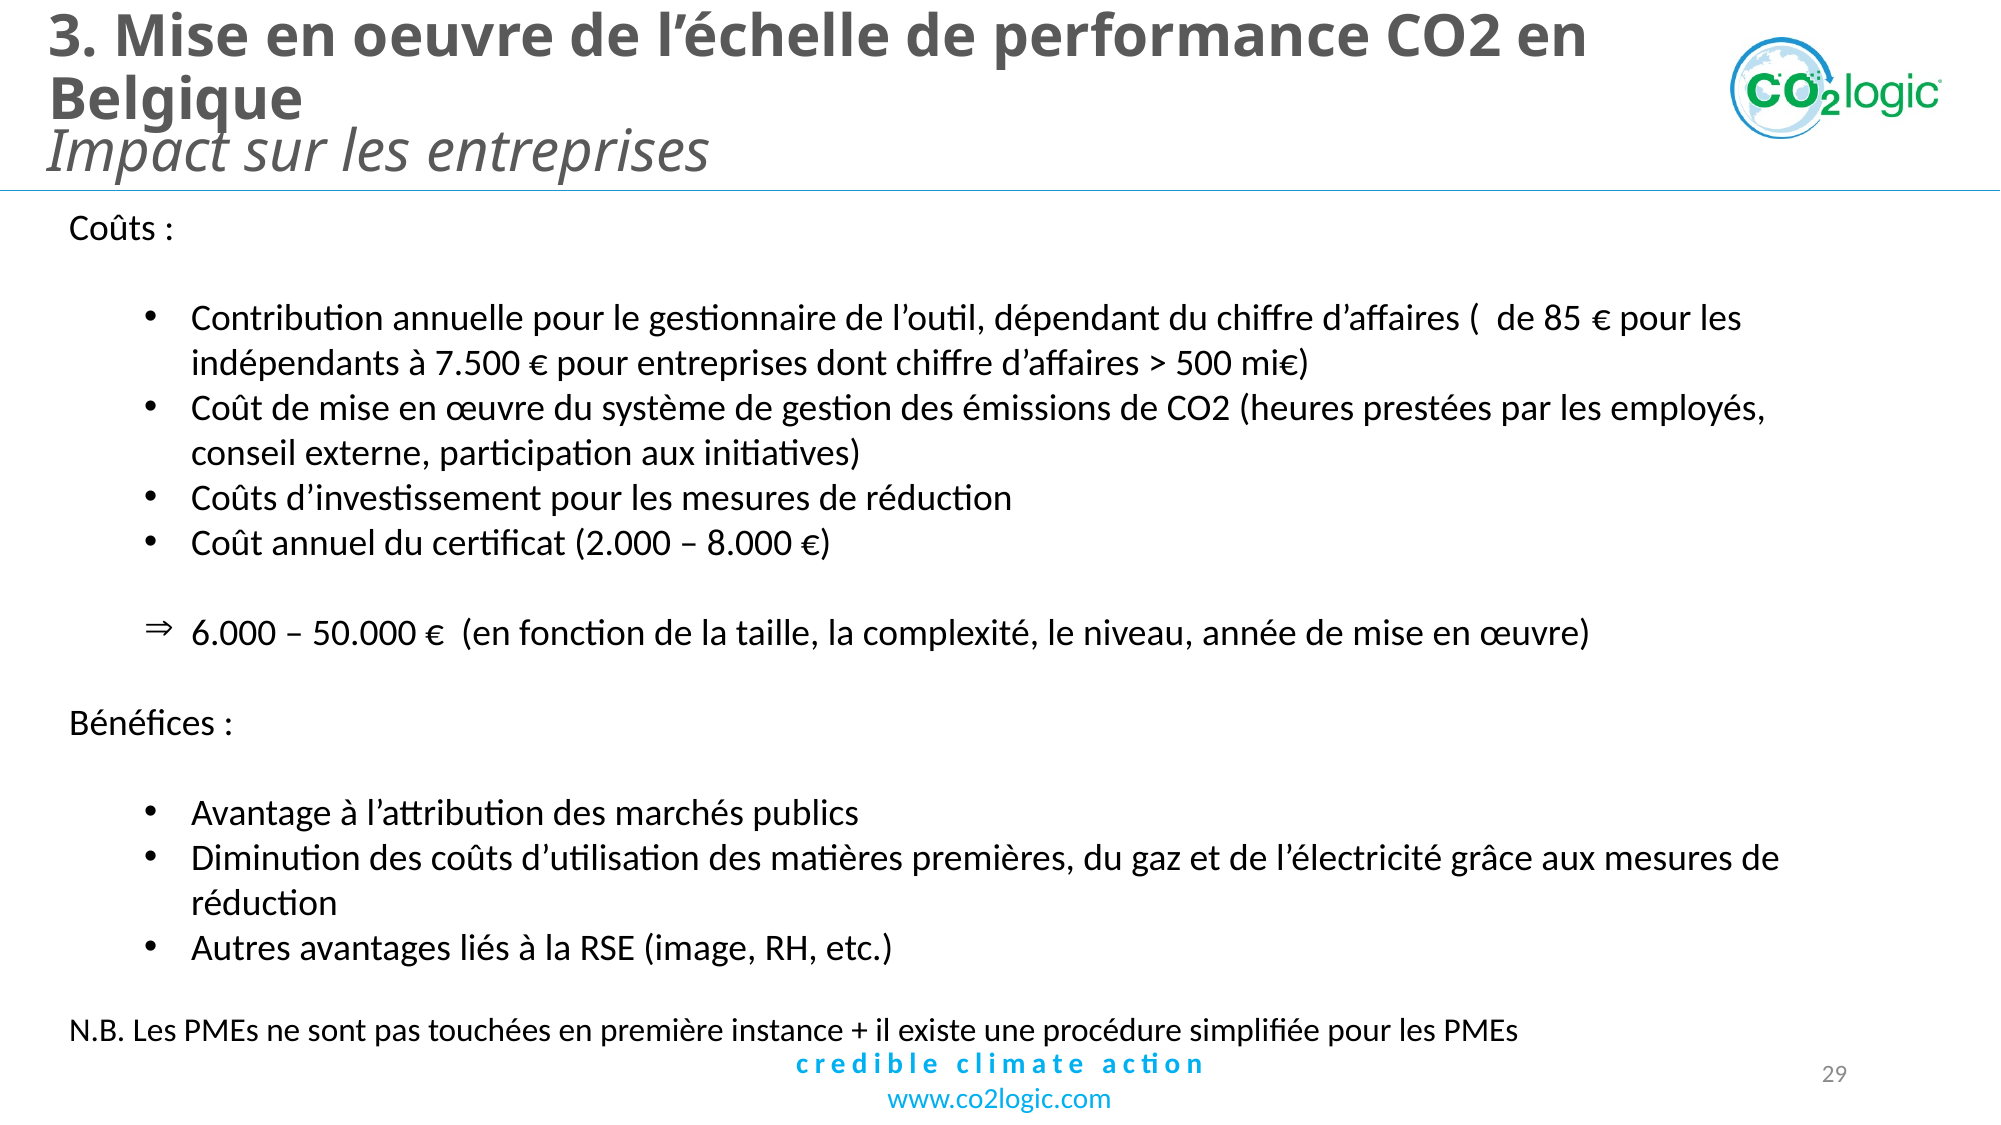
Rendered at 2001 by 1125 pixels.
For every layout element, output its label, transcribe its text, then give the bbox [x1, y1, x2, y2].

text_box Coûts : Contribution annuelle pour le gestionnaire de l’outil, dépendant du chiffre d’affaires ( de 85 € pour les indépendants à 7.500 € pour entreprises dont chiffre d’affaires > 500 mi€) Coût de mise en œuvre du système de gestion des émissions de CO2 (heures prestées par les employés, conseil externe, participation aux initiatives) Coûts d’investissement pour les mesures de réduction Coût annuel du certificat (2.000 – 8.000 €) 6.000 – 50.000 € (en fonction de la taille, la complexité, le niveau, année de mise en œuvre) Bénéfices : Avantage à l’attribution des marchés publics Diminution des coûts d’utilisation des matières premières, du gaz et de l’électricité grâce aux mesures de réduction Autres avantages liés à la RSE (image, RH, etc.) N.B. Les PMEs ne sont pas touchées en première instance + il existe une procédure simplifiée pour les PMEs [54, 195, 1897, 1101]
picture [1730, 37, 1942, 139]
title 3. Mise en oeuvre de l’échelle de performance CO2 en Belgique [34, 18, 1726, 113]
list Impact sur les entreprises [32, 113, 1726, 198]
